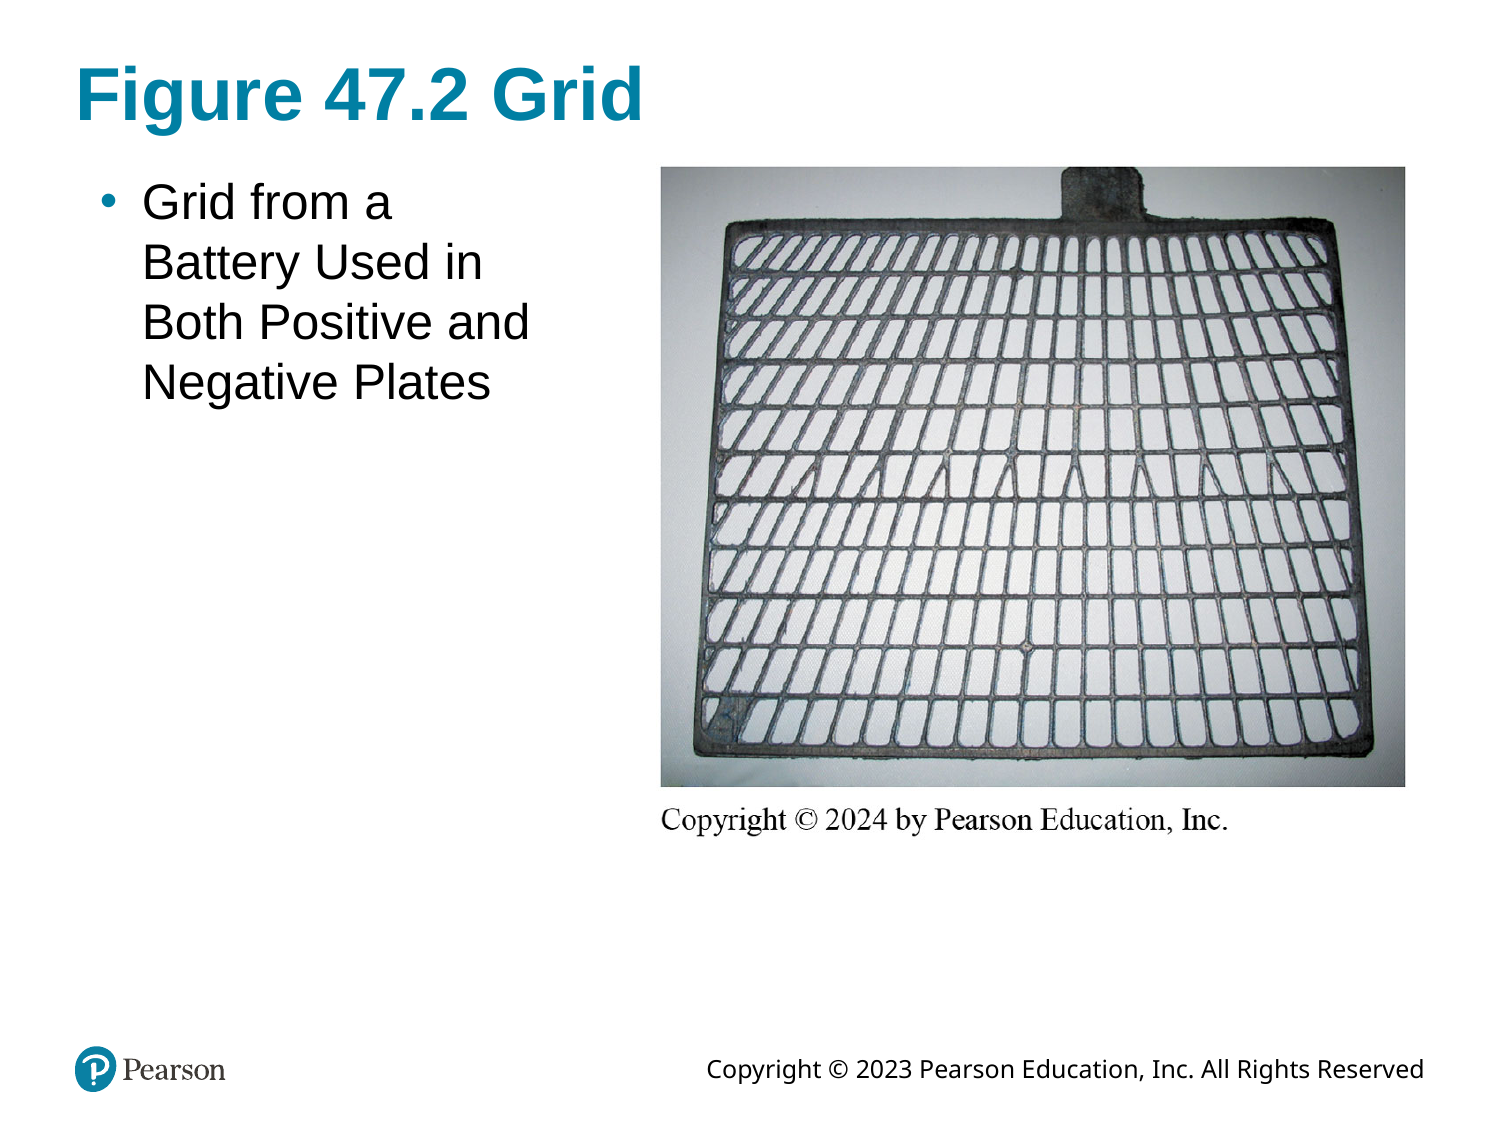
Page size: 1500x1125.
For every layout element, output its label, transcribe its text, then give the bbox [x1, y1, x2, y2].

title Figure 47.2 Grid [75, 37, 1425, 144]
list Grid from a Battery Used in Both Positive and Negative Plates [99, 162, 563, 425]
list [656, 162, 1410, 841]
